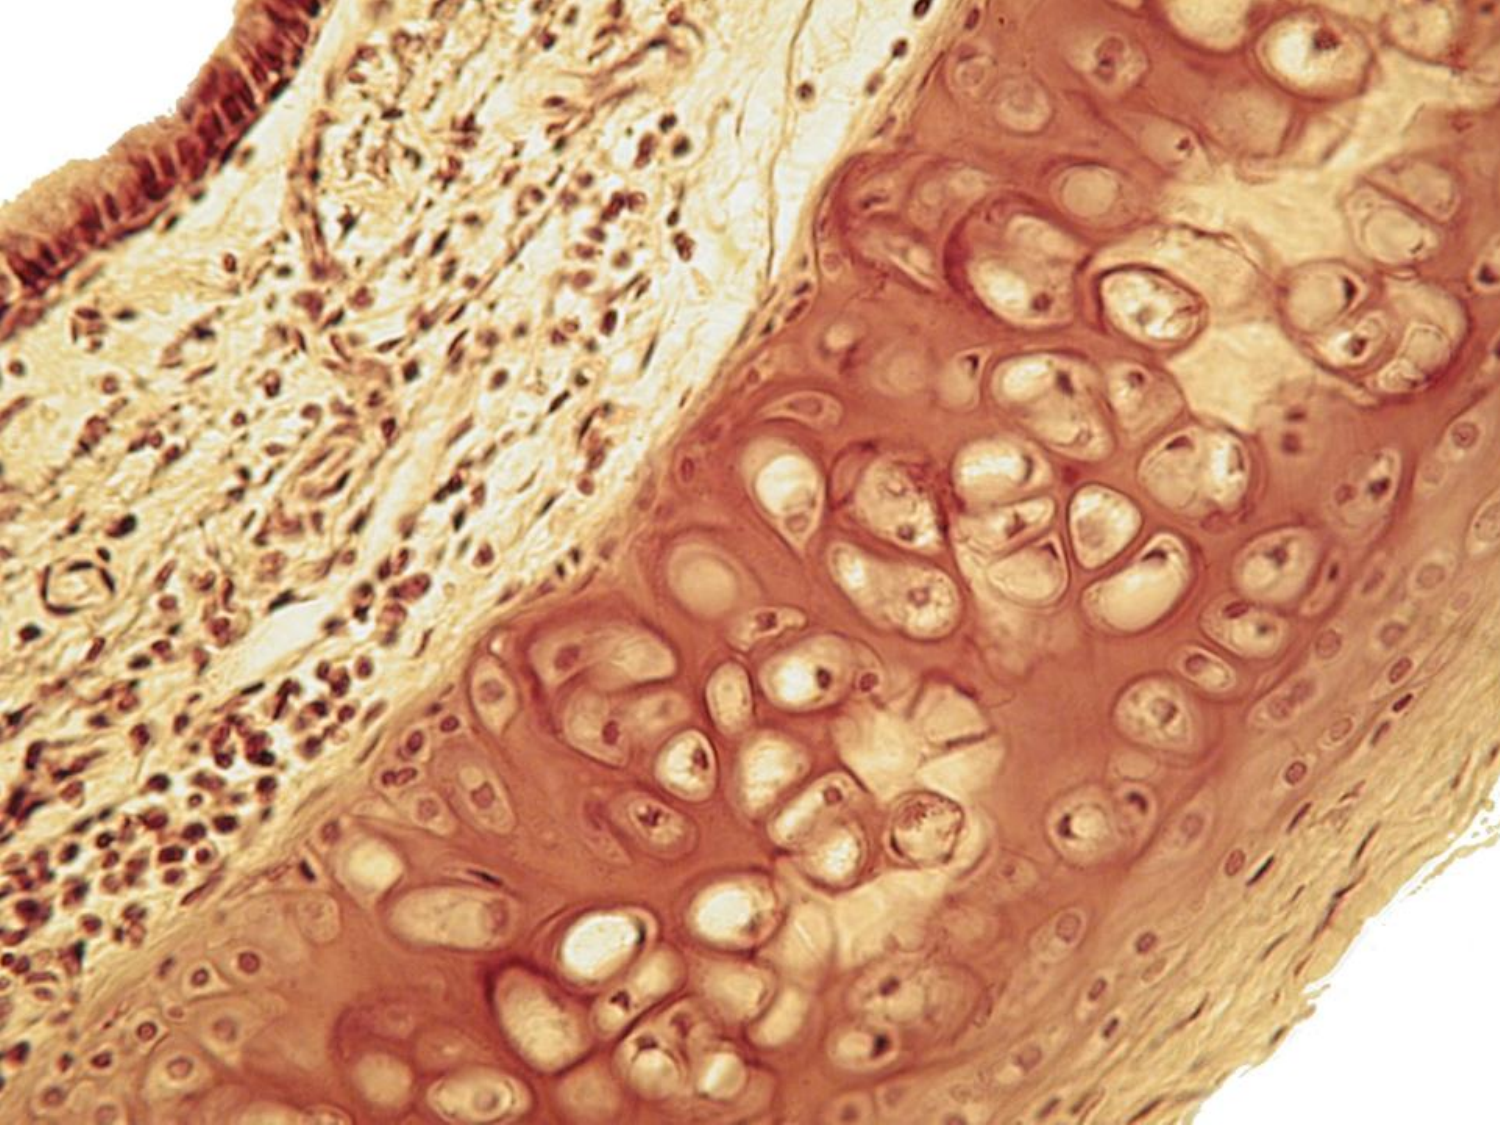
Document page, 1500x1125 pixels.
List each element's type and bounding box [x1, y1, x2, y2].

list [0, 0, 1500, 1125]
